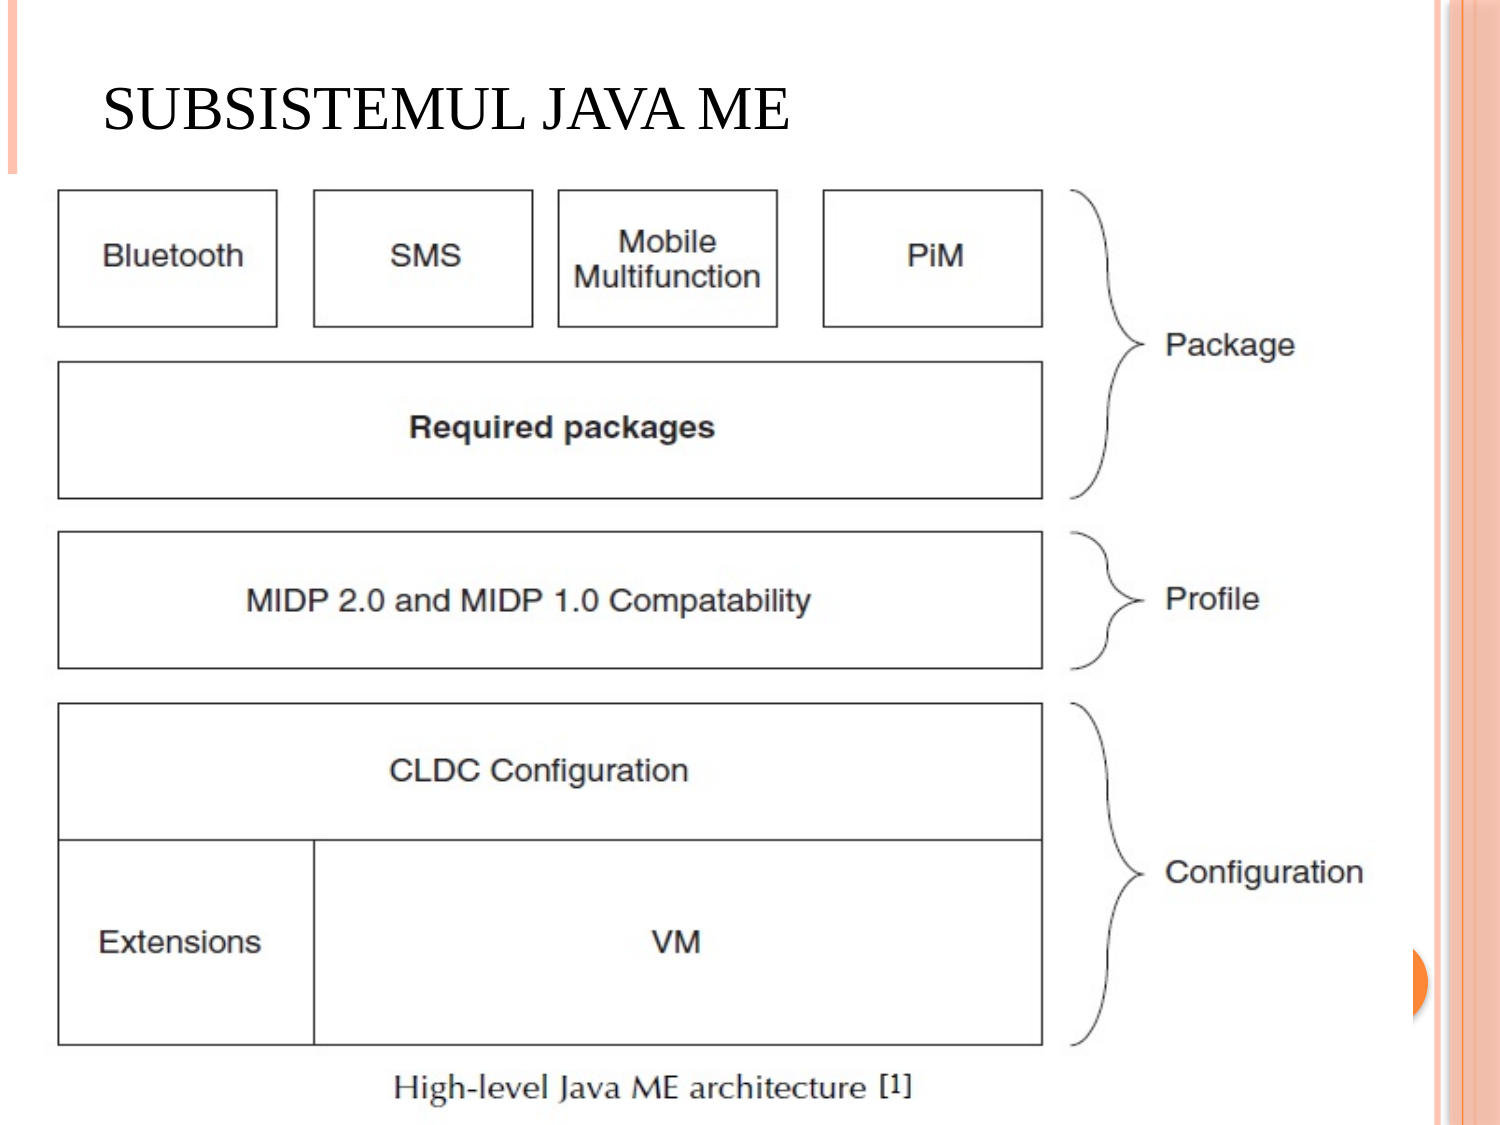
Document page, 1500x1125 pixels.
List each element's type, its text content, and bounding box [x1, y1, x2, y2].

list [0, 174, 1413, 1125]
title Subsistemul Java ME [87, 0, 1313, 150]
